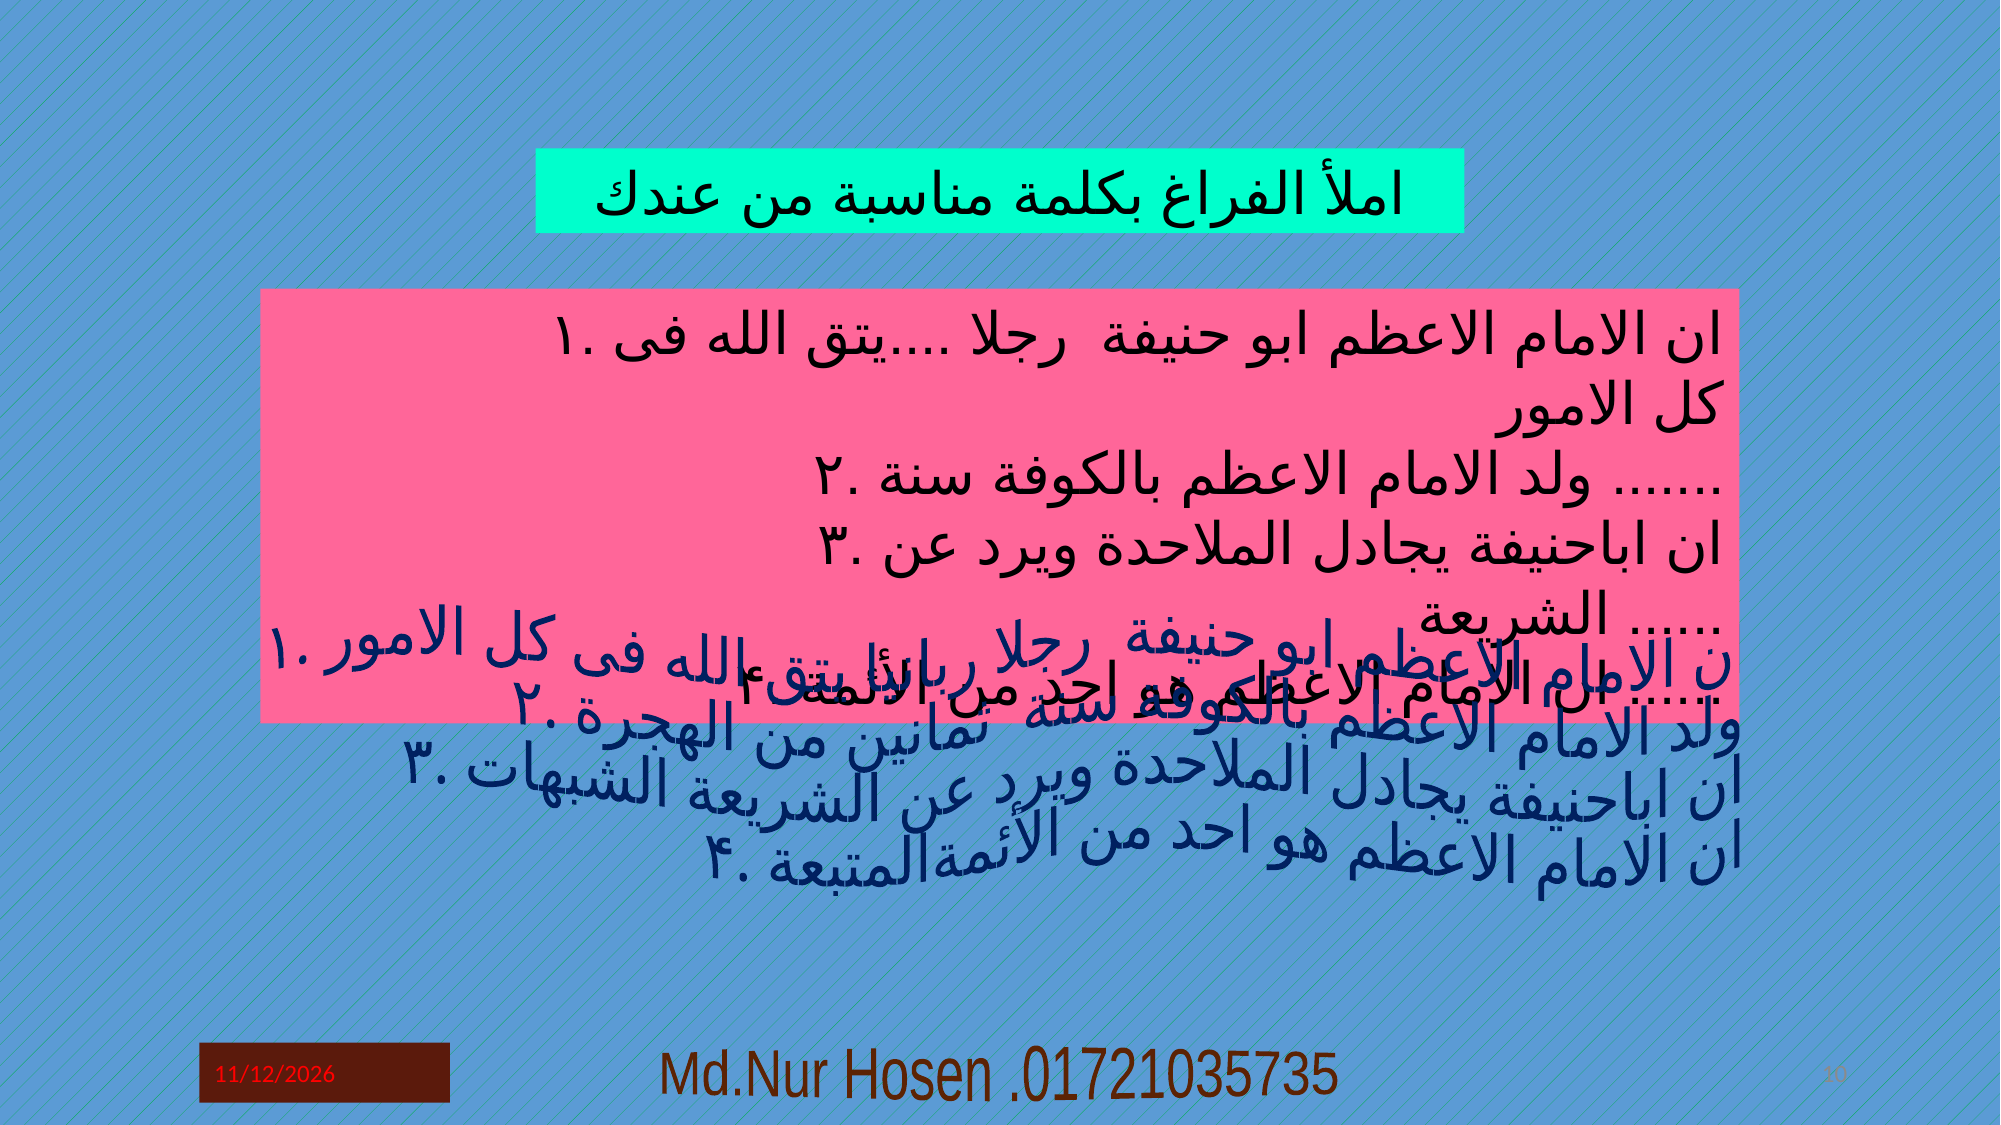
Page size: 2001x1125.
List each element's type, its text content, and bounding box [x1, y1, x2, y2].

slide_number 10 [1412, 1042, 1863, 1103]
text_box املأ الفراغ بكلمة مناسبة من عندك [535, 148, 1465, 234]
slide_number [199, 1042, 450, 1103]
text_box ۱. ان الامام الاعظم ابو حنيفة رجلا ....يتق الله فى كل الامور ۲. ولد الامام الاعظم بالكوفة سنة ....... ۳. ان اباحنيفة يجادل الملاحدة ويرد عن الشريعة ...... ۴. ان الامام الاعظم هو احد من الأئمة ...... [260, 288, 1740, 724]
